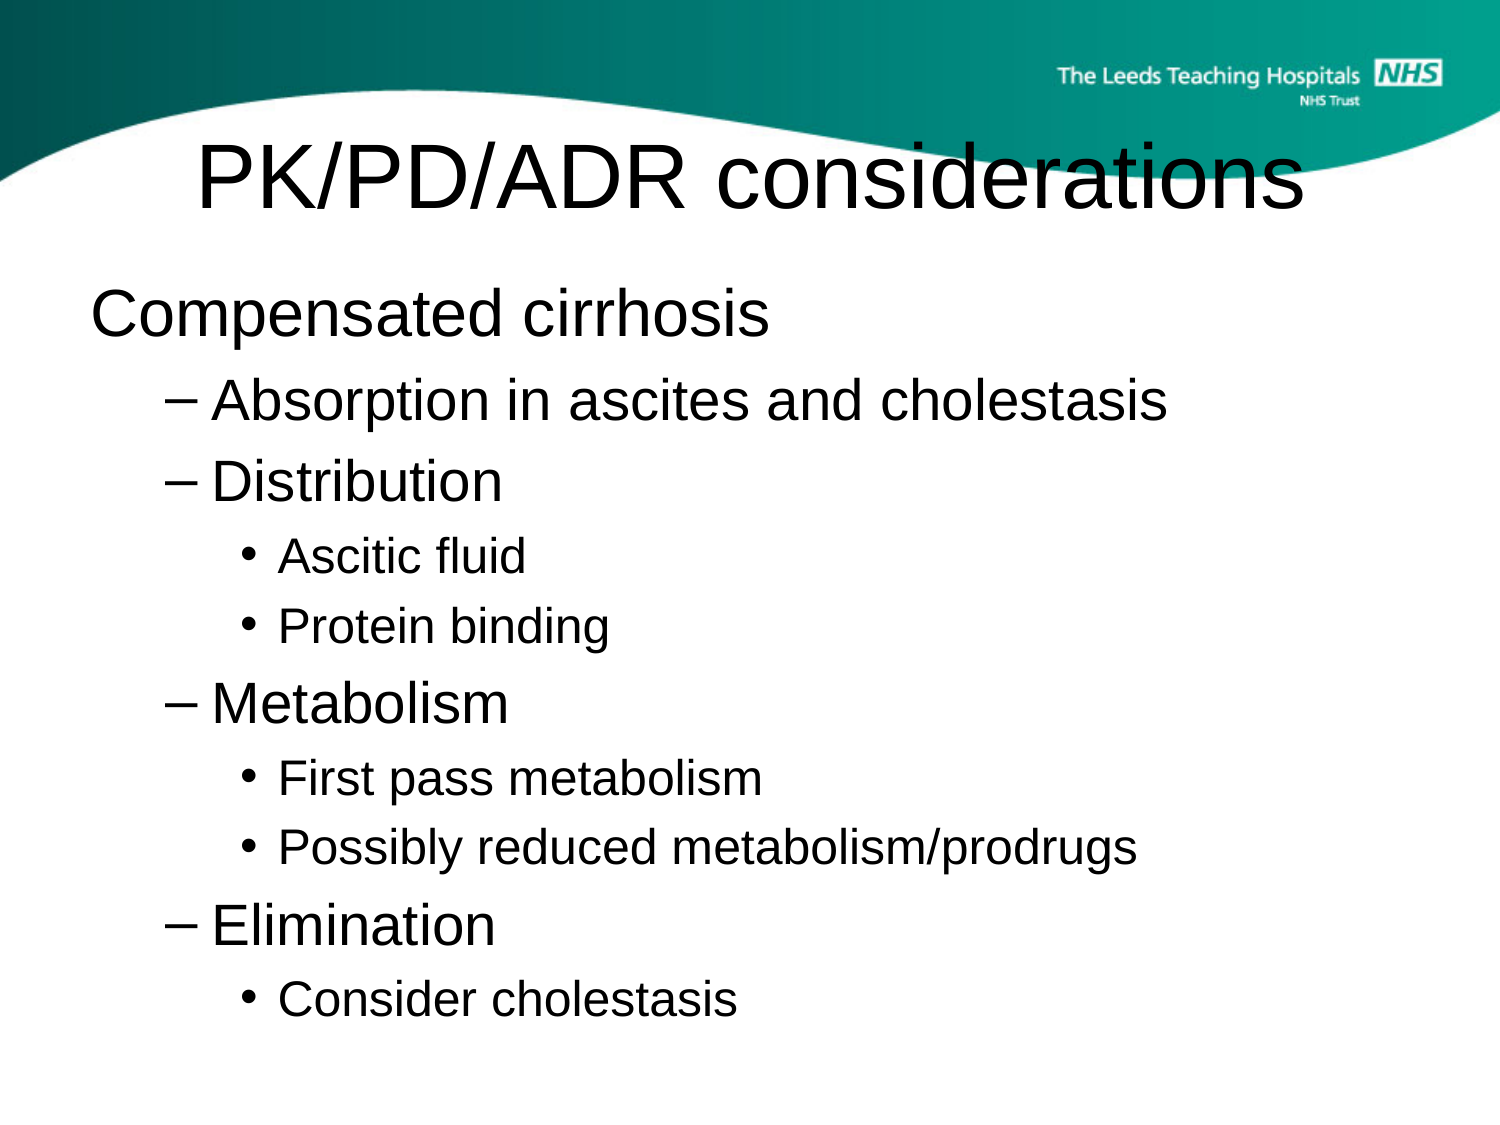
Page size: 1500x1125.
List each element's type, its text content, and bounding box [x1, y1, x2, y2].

picture [0, 0, 1500, 1125]
list Compensated cirrhosis Absorption in ascites and cholestasis Distribution Ascitic fluid Protein binding Metabolism First pass metabolism Possibly reduced metabolism/prodrugs Elimination Consider cholestasis [75, 262, 1425, 1005]
title PK/PD/ADR considerations [76, 78, 1427, 266]
